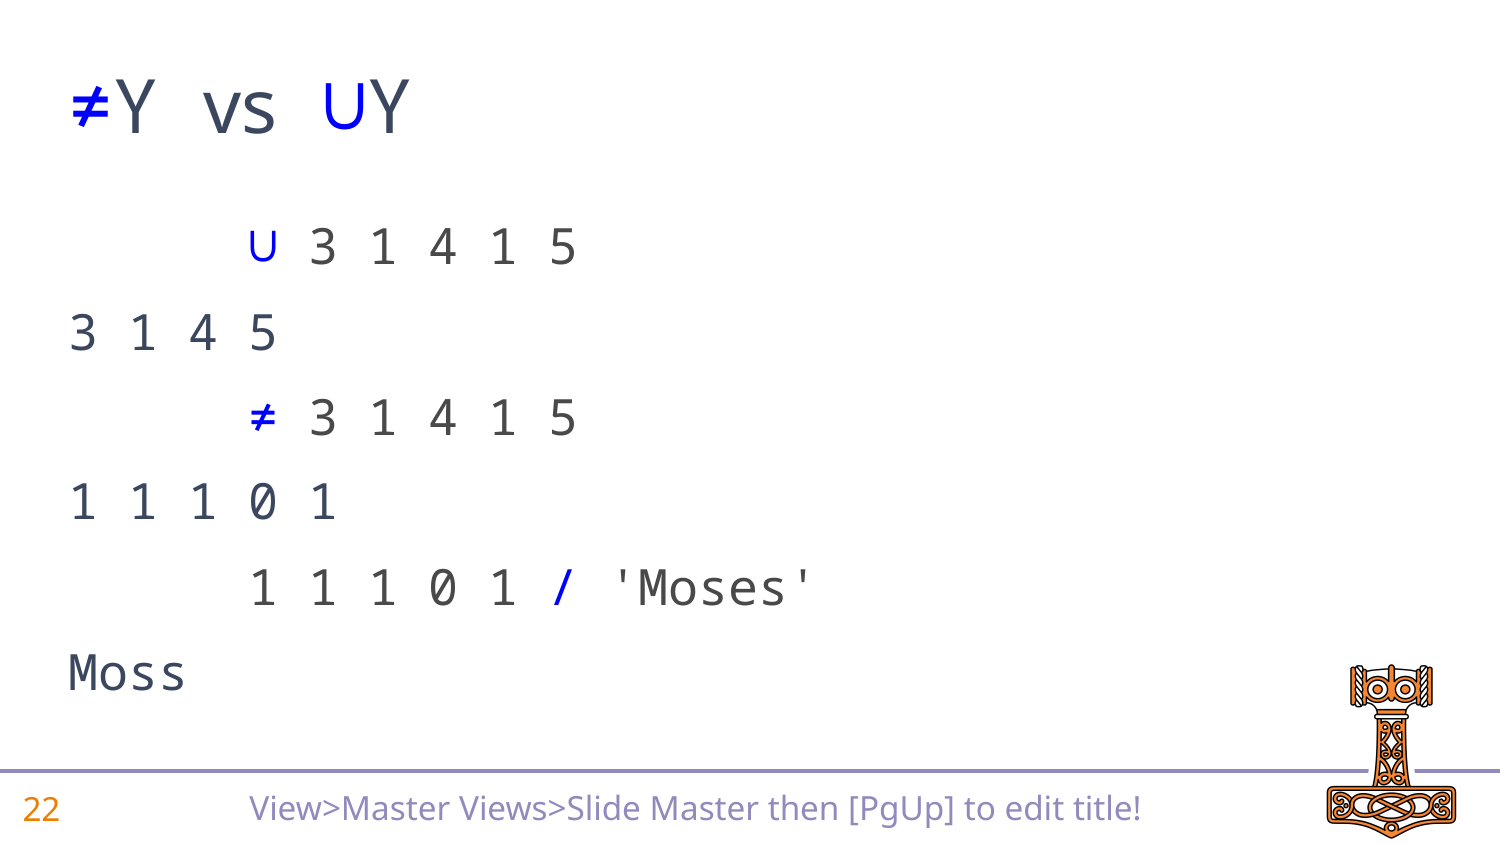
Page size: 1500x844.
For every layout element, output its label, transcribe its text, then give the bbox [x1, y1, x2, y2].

title ≠Y vs ∪Y [53, 43, 1203, 157]
list ∪ 3 1 4 1 5 3 1 4 5 ≠ 3 1 4 1 5 1 1 1 0 1 1 1 1 0 1 / 'Moses' Moss [53, 207, 1453, 740]
picture [1320, 655, 1461, 844]
